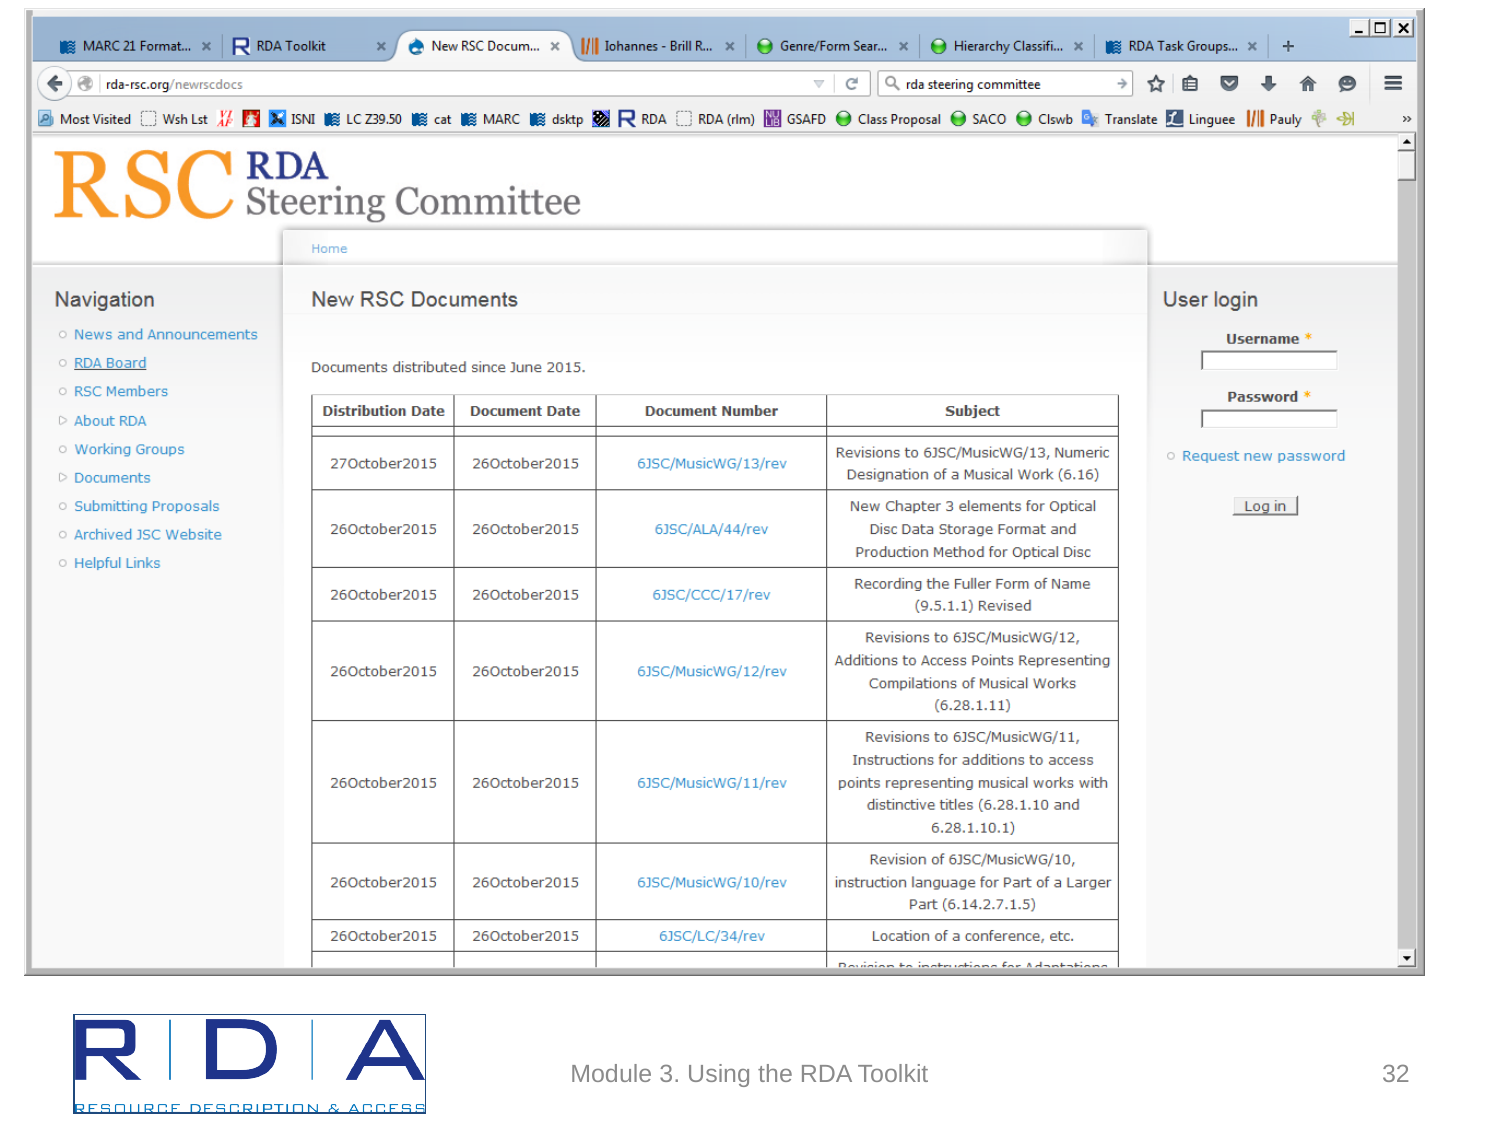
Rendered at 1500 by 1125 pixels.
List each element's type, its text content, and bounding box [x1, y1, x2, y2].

slide_number 32 [1074, 1042, 1425, 1103]
footer Module 3. Using the RDA Toolkit [512, 1042, 988, 1103]
picture [24, 8, 1426, 976]
picture [75, 1015, 425, 1112]
